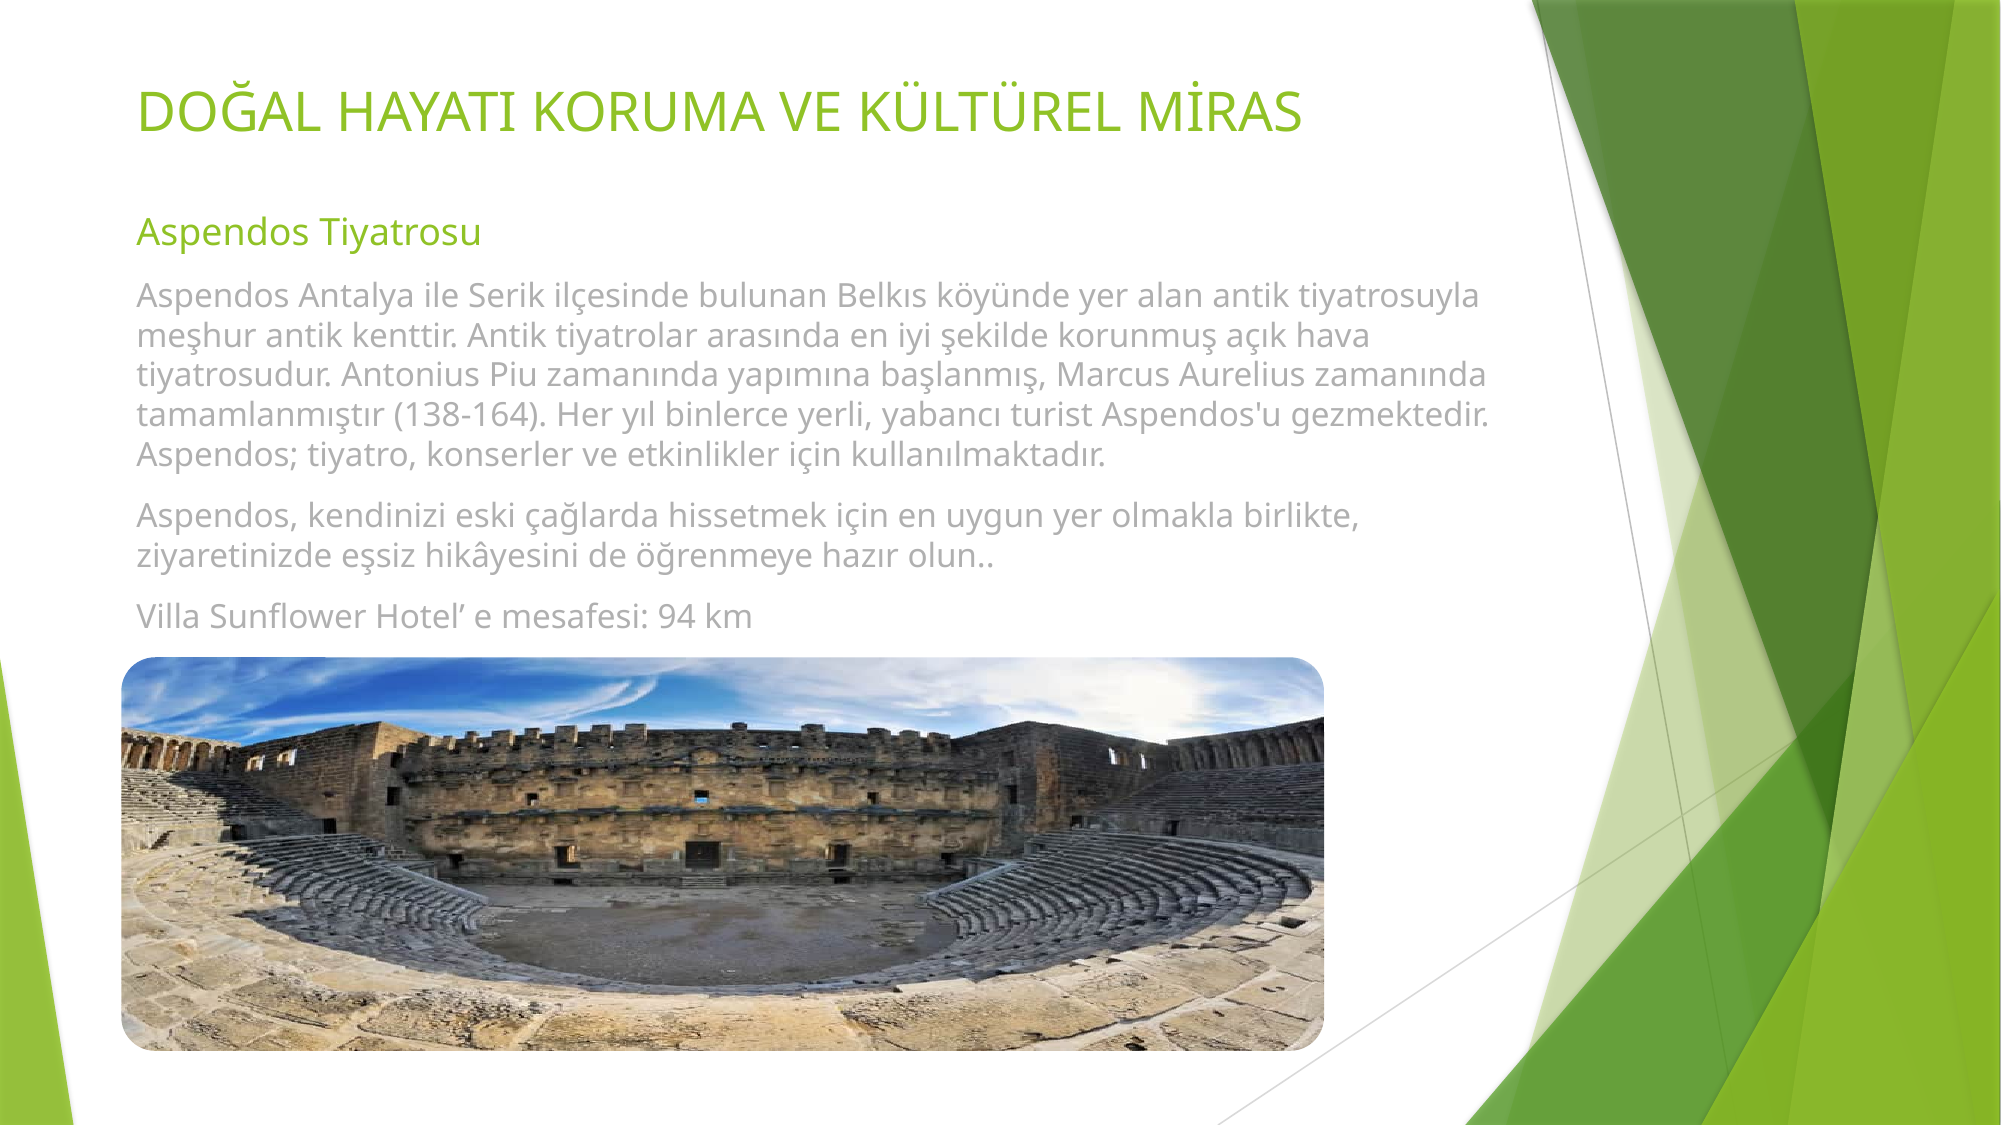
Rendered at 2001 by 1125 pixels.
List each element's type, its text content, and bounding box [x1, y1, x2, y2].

list Aspendos Tiyatrosu Aspendos Antalya ile Serik ilçesinde bulunan Belkıs köyünde yer alan antik tiyatrosuyla meşhur antik kenttir. Antik tiyatrolar arasında en iyi şekilde korunmuş açık hava tiyatrosudur. Antonius Piu zamanında yapımına başlanmış, Marcus Aurelius zamanında tamamlanmıştır (138-164). Her yıl binlerce yerli, yabancı turist Aspendos'u gezmektedir. Aspendos; tiyatro, konserler ve etkinlikler için kullanılmaktadır. Aspendos, kendinizi eski çağlarda hissetmek için en uygun yer olmakla birlikte, ziyaretinizde eşsiz hikâyesini de öğrenmeye hazır olun.. Villa Sunflower Hotel’ e mesafesi: 94 km [121, 200, 1522, 991]
title DOĞAL HAYATI KORUMA VE KÜLTÜREL MİRAS [121, 69, 1522, 183]
picture [120, 656, 1325, 1052]
